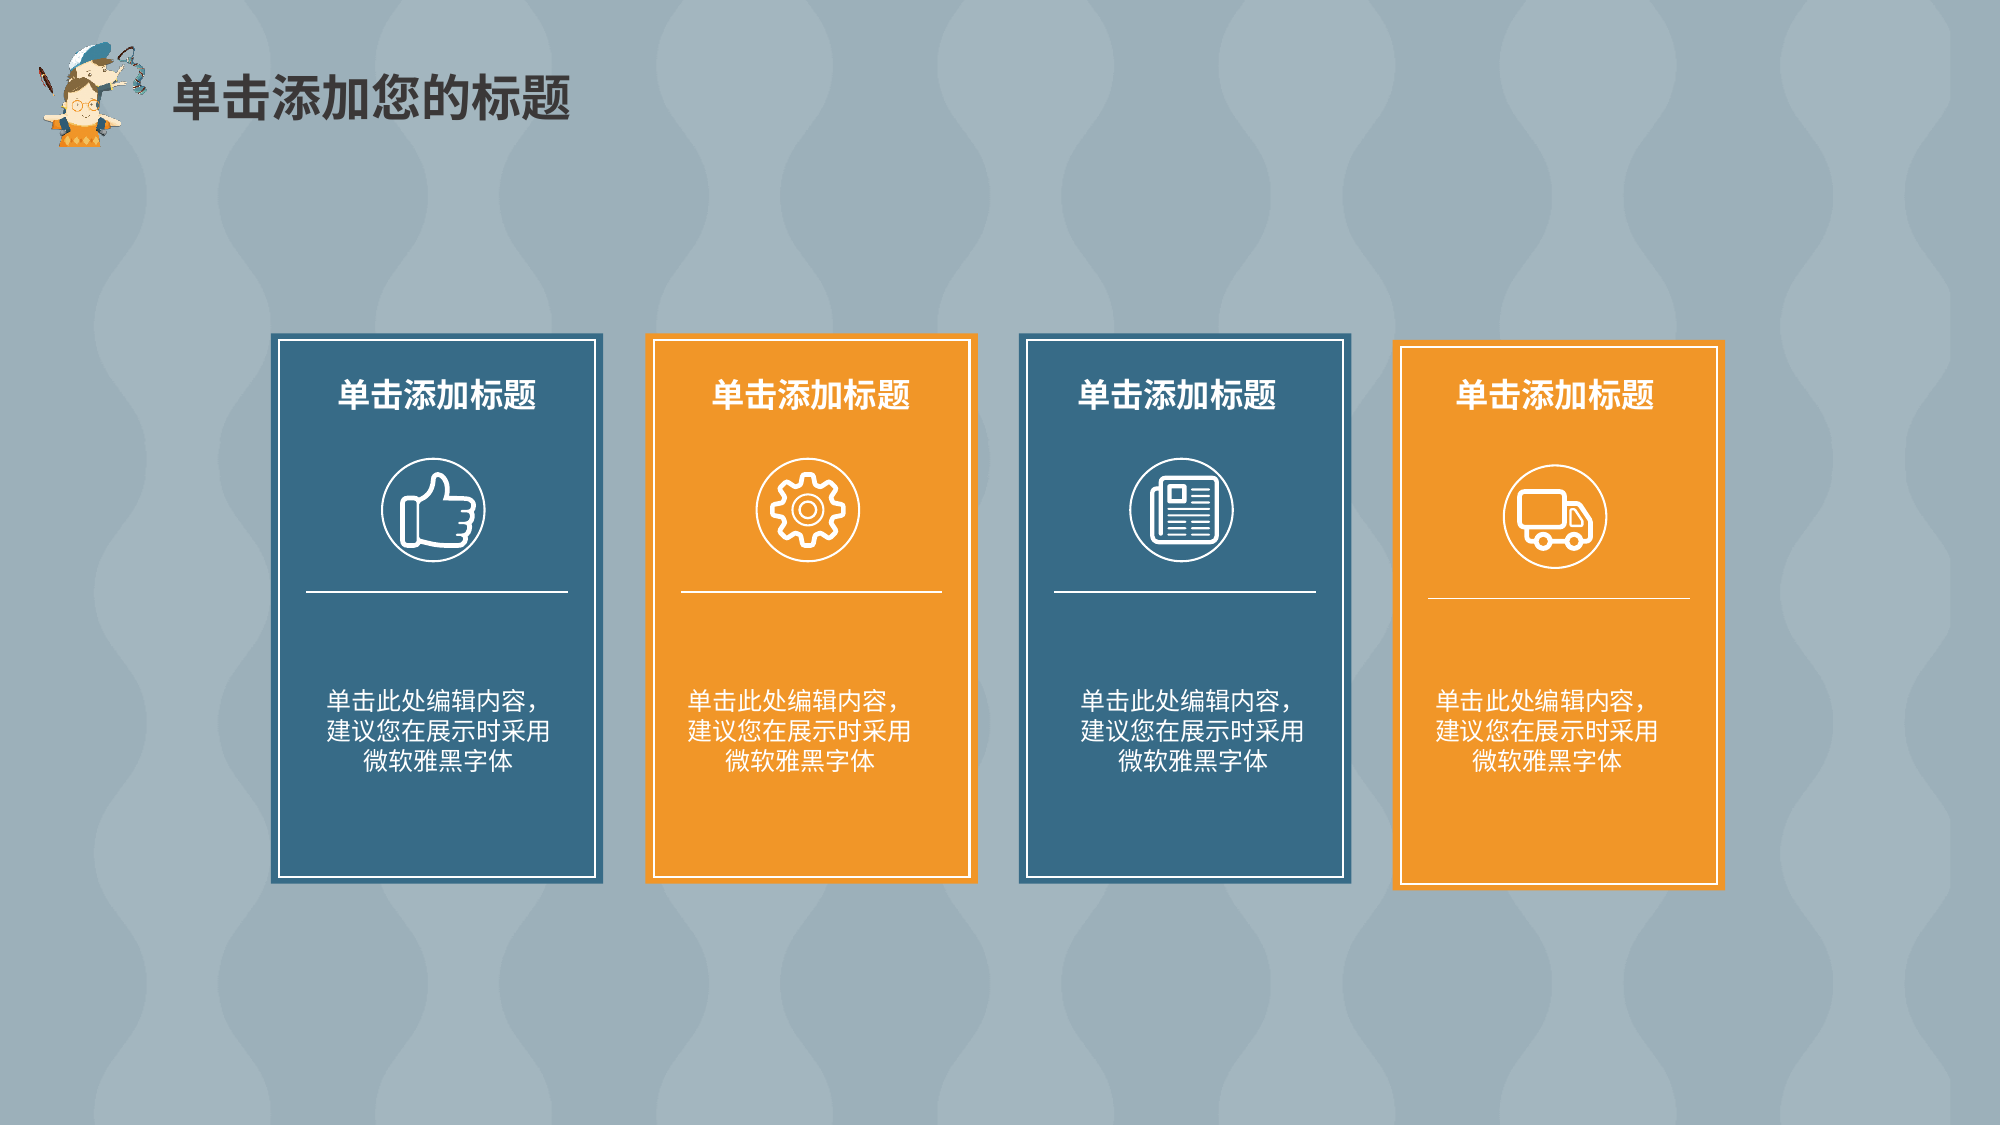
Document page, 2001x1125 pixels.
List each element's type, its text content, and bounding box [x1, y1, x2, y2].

text_box [755, 457, 861, 563]
text_box [1502, 464, 1608, 569]
text_box [653, 339, 971, 878]
text_box 单击添加标题 [1426, 366, 1684, 422]
text_box 单击添加标题 [1048, 366, 1306, 422]
text_box [1517, 489, 1593, 551]
picture [0, 0, 2000, 1125]
text_box [1026, 339, 1344, 878]
text_box 单击此处编辑内容，建议您在展示时采用微软雅黑字体 [677, 686, 938, 775]
text_box [400, 472, 476, 548]
text_box 单击添加您的标题 [156, 58, 644, 134]
text_box [770, 472, 846, 548]
text_box [270, 332, 604, 885]
text_box [1018, 332, 1352, 885]
text_box 单击此处编辑内容，建议您在展示时采用微软雅黑字体 [316, 686, 577, 775]
text_box [1129, 457, 1234, 563]
text_box 单击此处编辑内容，建议您在展示时采用微软雅黑字体 [1070, 686, 1331, 775]
text_box [791, 493, 825, 527]
text_box [1400, 346, 1718, 885]
text_box [1150, 475, 1219, 545]
text_box [278, 339, 596, 878]
text_box [1190, 494, 1211, 498]
text_box [798, 500, 818, 520]
text_box 单击此处编辑内容，建议您在展示时采用微软雅黑字体 [1425, 686, 1686, 775]
text_box [380, 457, 486, 563]
text_box [1392, 339, 1726, 891]
text_box 单击添加标题 [308, 366, 566, 422]
text_box [1569, 508, 1584, 528]
text_box [1167, 484, 1187, 504]
text_box 单击添加标题 [682, 366, 940, 422]
text_box [644, 332, 979, 885]
